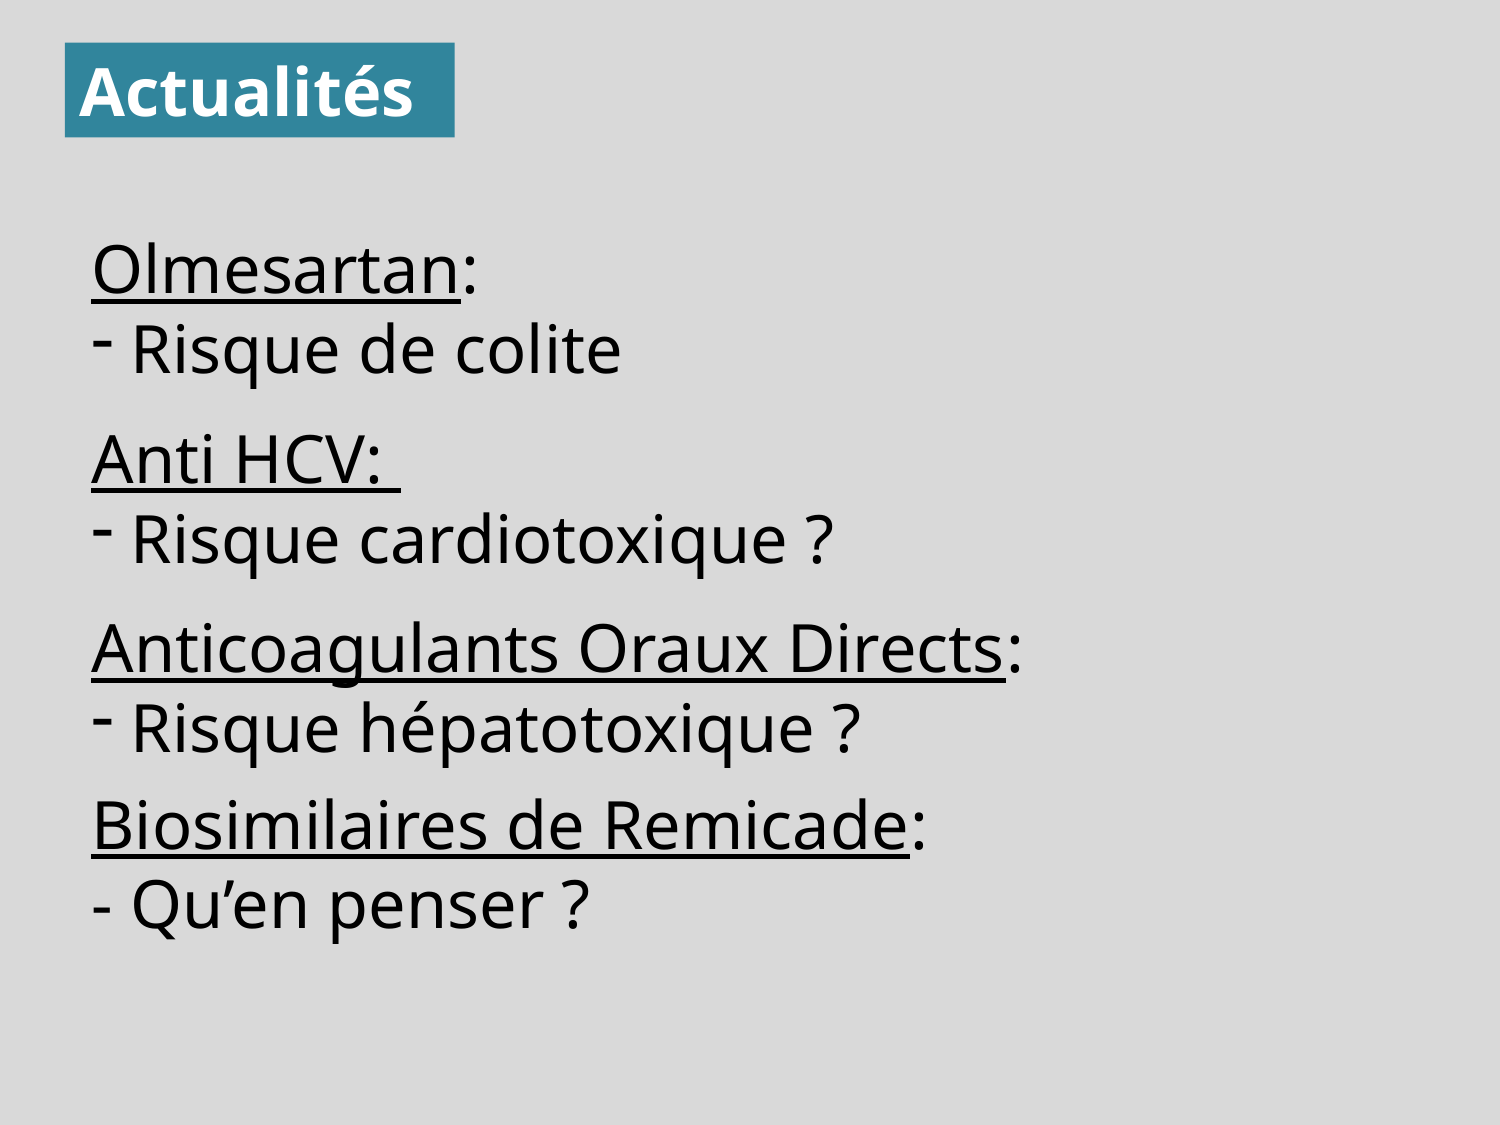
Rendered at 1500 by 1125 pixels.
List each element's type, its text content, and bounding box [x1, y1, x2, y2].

text_box Anticoagulants Oraux Directs: Risque hépatotoxique ? [76, 598, 1459, 773]
text_box Actualités [64, 42, 455, 138]
text_box Olmesartan: Risque de colite [76, 219, 1459, 395]
text_box Biosimilaires de Remicade: - Qu’en penser ? [76, 775, 1447, 950]
text_box Anti HCV: Risque cardiotoxique ? [76, 409, 1459, 584]
